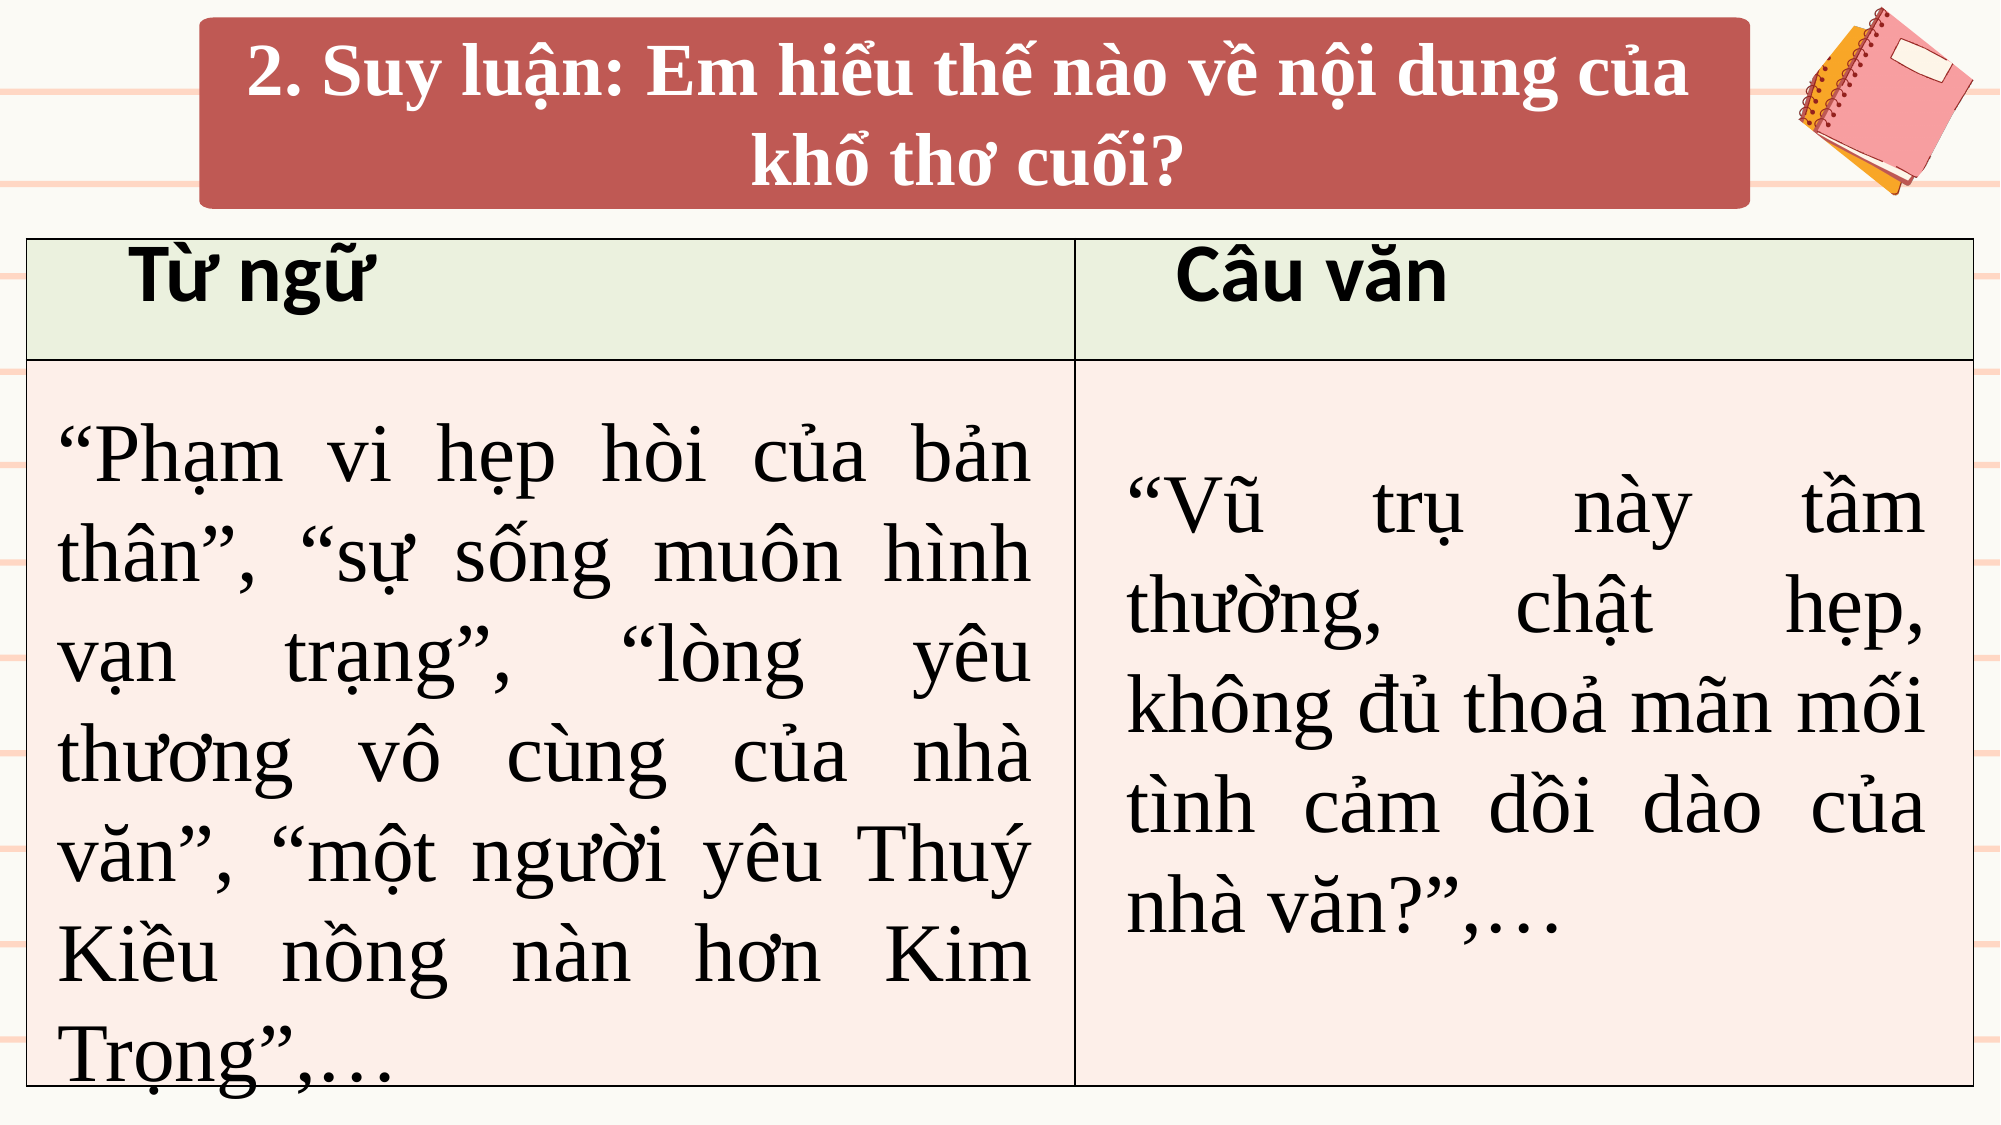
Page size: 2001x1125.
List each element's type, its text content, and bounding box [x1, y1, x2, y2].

table_cell [27, 361, 1074, 1085]
table_header Câu văn [1076, 240, 1973, 359]
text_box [198, 0, 1751, 240]
table_cell [1076, 361, 1973, 1085]
text_box [1786, 0, 1987, 200]
text_box “Phạm vi hẹp hòi của bản thân”, “sự sống muôn hình vạn trạng”, “lòng yêu thương vô cùng của nhà văn”, “một người yêu Thuý Kiều nồng nàn hơn Kim Trọng”,… [42, 391, 1049, 1106]
text_box “Vũ trụ này tầm thường, chật hẹp, không đủ thoả mãn mối tình cảm dồi dào của nhà văn?”,… [1111, 441, 1942, 957]
table_header Từ ngữ [27, 240, 1074, 359]
